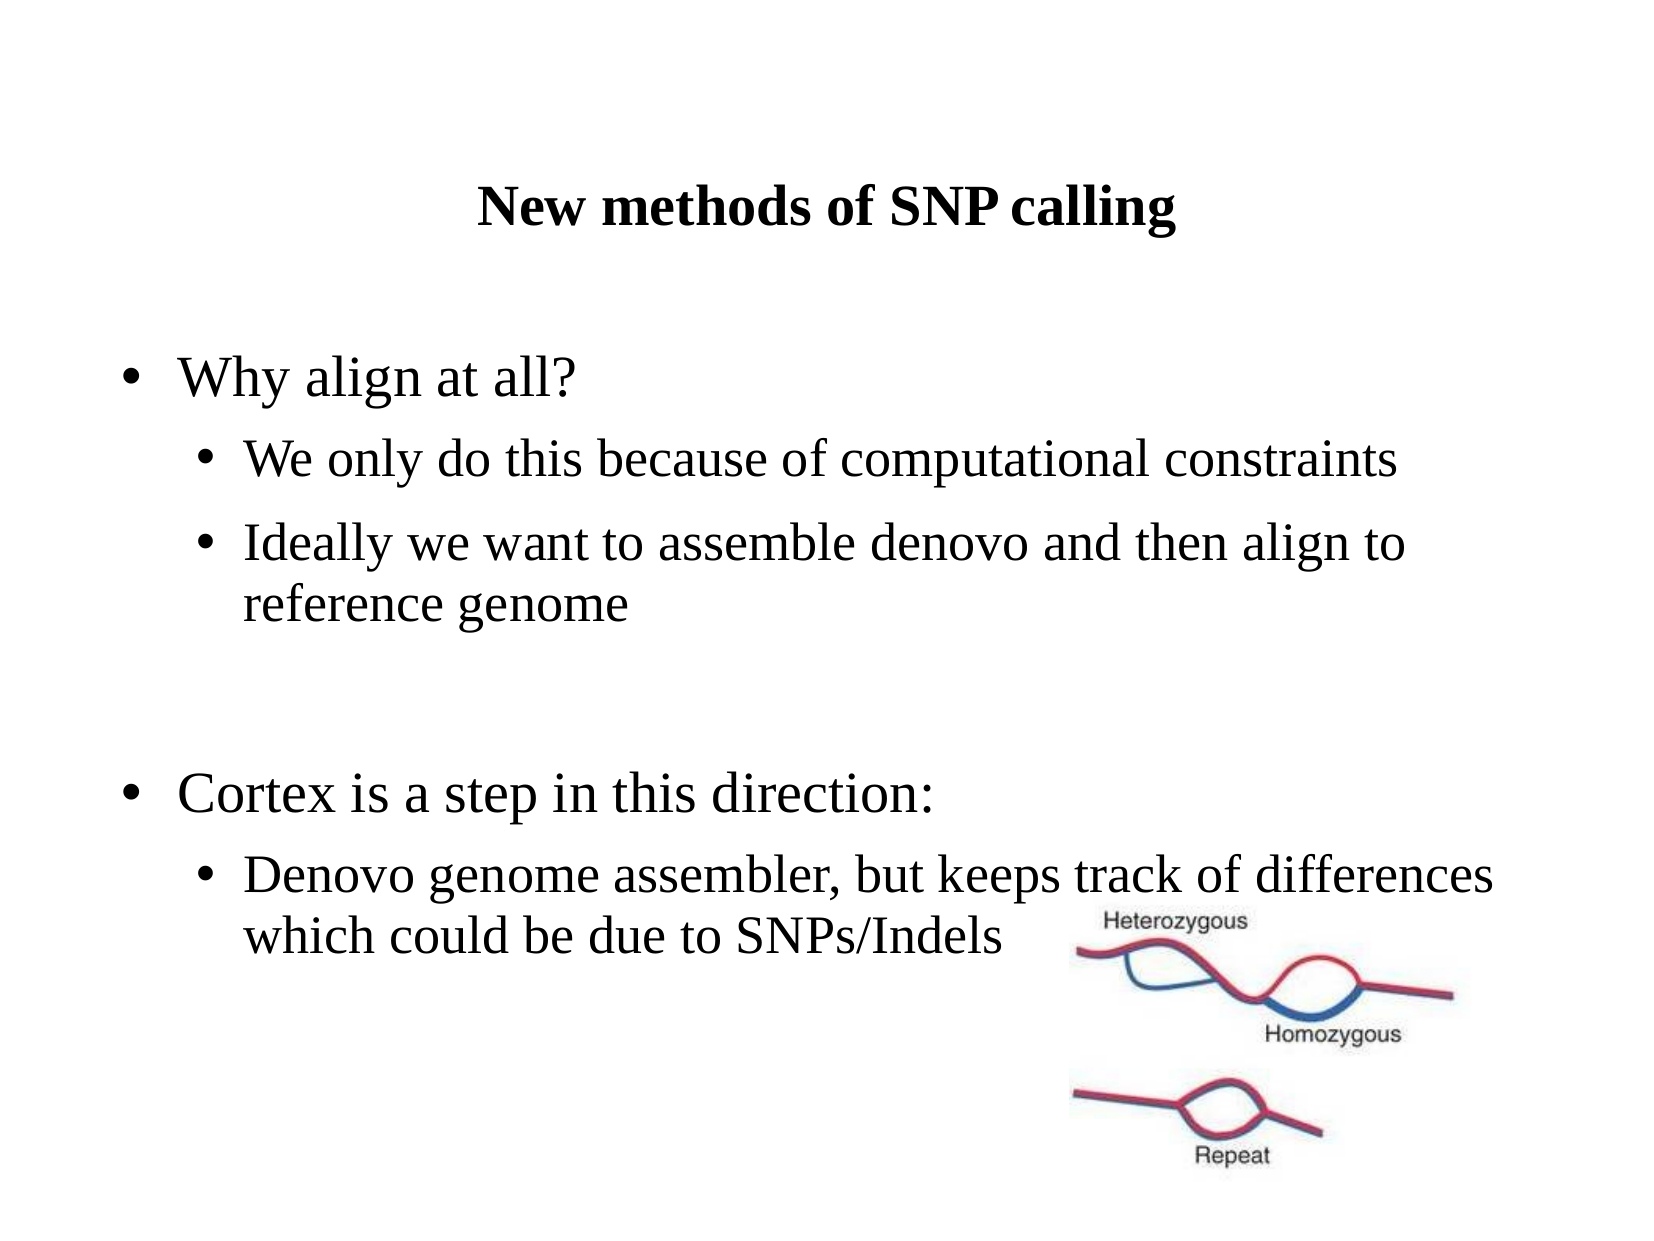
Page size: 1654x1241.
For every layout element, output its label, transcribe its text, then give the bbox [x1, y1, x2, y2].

title New methods of SNP calling [121, 102, 1534, 310]
picture [1069, 893, 1472, 1188]
list Why align at all? We only do this because of computational constraints Ideally we want to assemble denovo and then align to reference genome Cortex is a step in this direction: Denovo genome assembler, but keeps track of differences which could be due to SNPs/Indels [121, 344, 1534, 1126]
